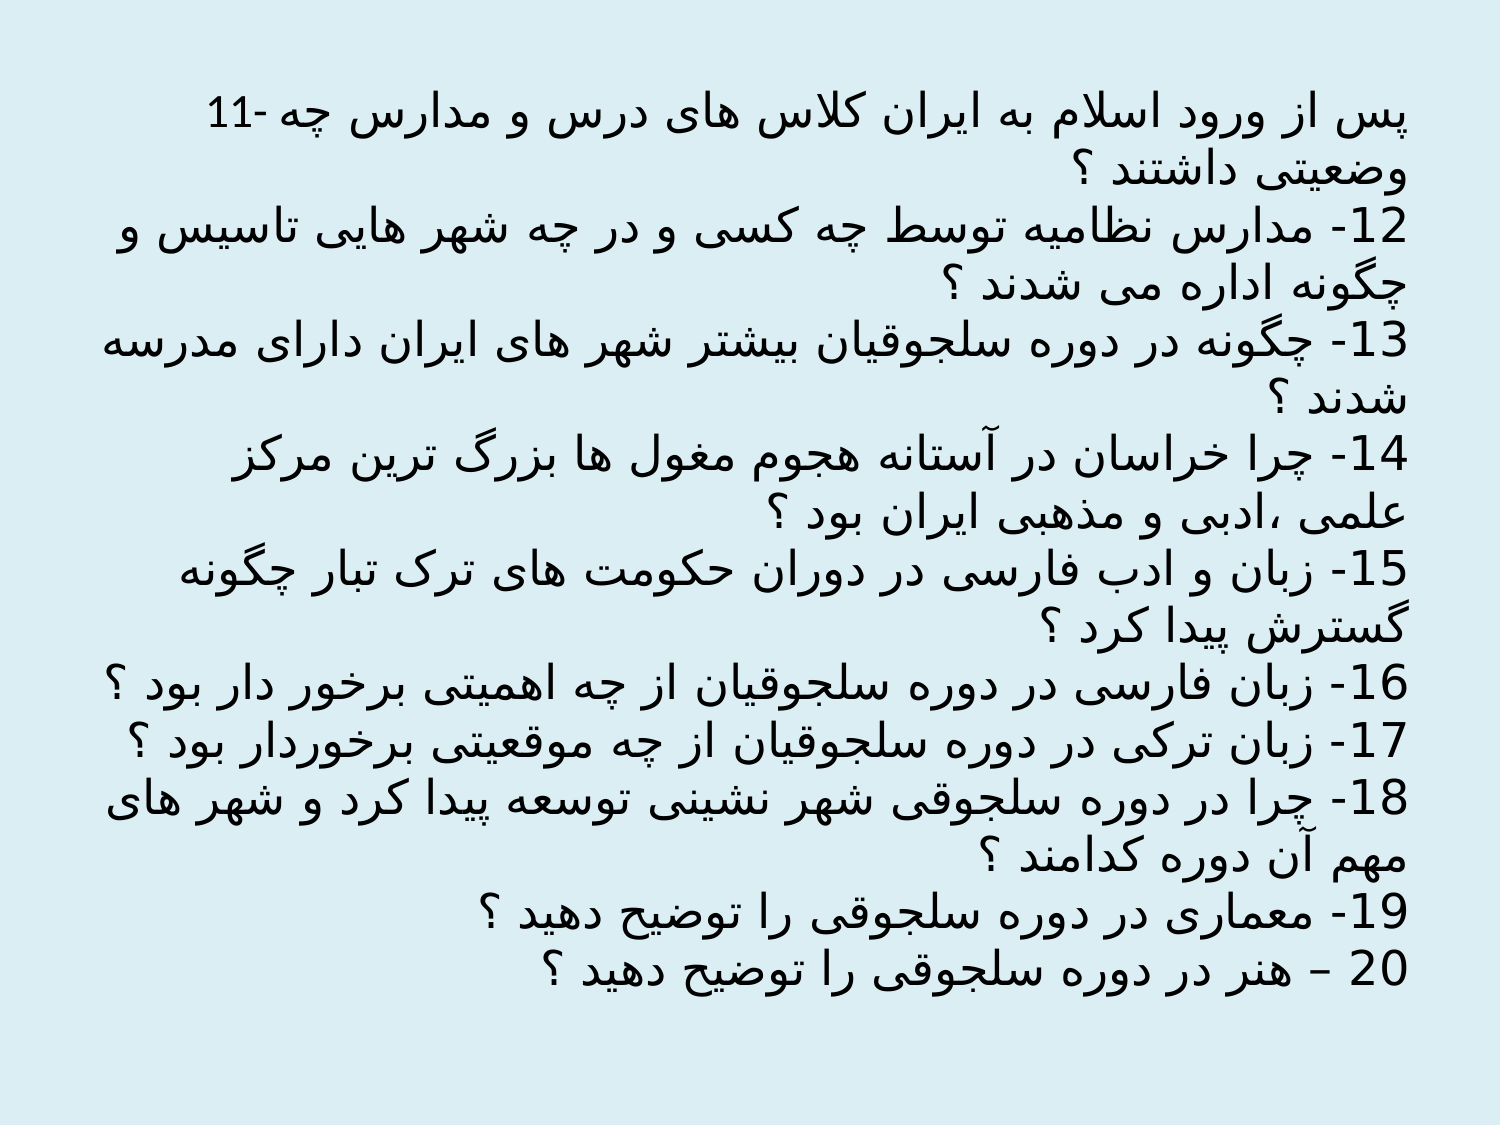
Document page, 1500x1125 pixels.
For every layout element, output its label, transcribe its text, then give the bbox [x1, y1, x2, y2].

title 11- پس از ورود اسلام به ایران کلاس های درس و مدارس چه وضعیتی داشتند ؟ 12- مدارس نظامیه توسط چه کسی و در چه شهر هایی تاسیس و چگونه اداره می شدند ؟ 13- چگونه در دوره سلجوقیان بیشتر شهر های ایران دارای مدرسه شدند ؟ 14- چرا خراسان در آستانه هجوم مغول ها بزرگ ترین مرکز علمی ،ادبی و مذهبی ایران بود ؟ 15- زبان و ادب فارسی در دوران حکومت های ترک تبار چگونه گسترش پیدا کرد ؟ 16- زبان فارسی در دوره سلجوقیان از چه اهمیتی برخور دار بود ؟ 17- زبان ترکی در دوره سلجوقیان از چه موقعیتی برخوردار بود ؟ 18- چرا در دوره سلجوقی شهر نشینی توسعه پیدا کرد و شهر های مهم آن دوره کدامند ؟ 19- معماری در دوره سلجوقی را توضیح دهید ؟ 20 – هنر در دوره سلجوقی را توضیح دهید ؟ [75, 45, 1425, 1088]
